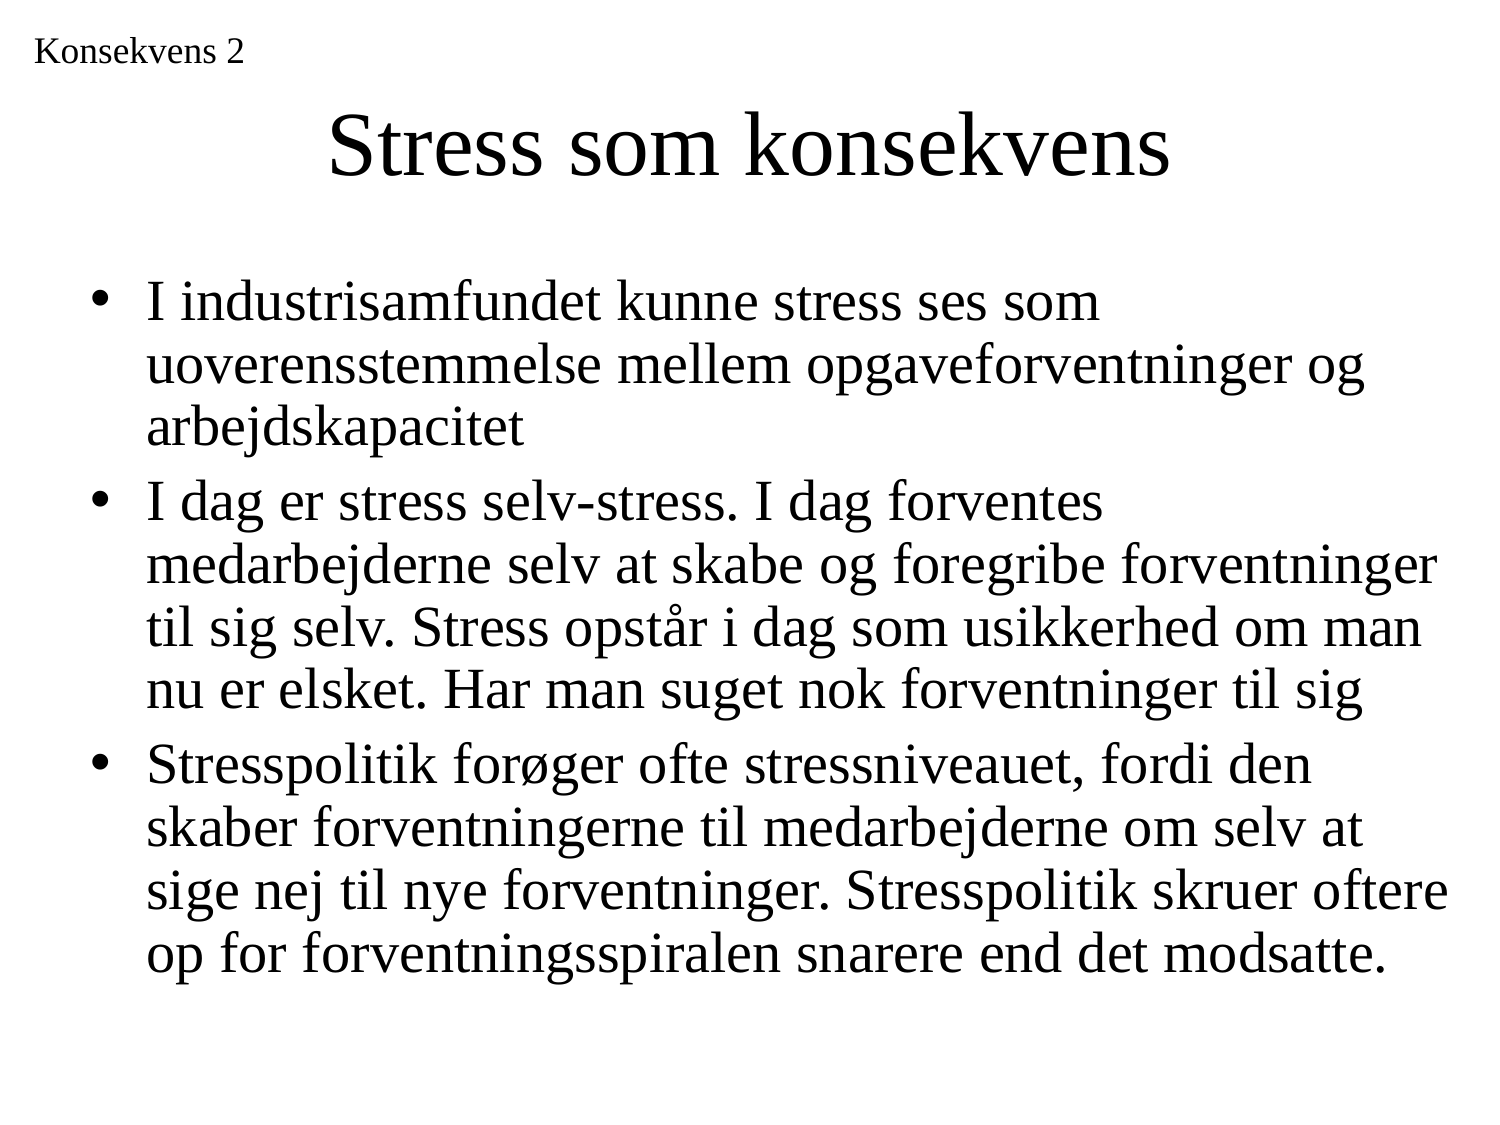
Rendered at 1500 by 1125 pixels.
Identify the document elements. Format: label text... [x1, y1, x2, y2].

text_box Konsekvens 2 [18, 19, 261, 79]
title Stress som konsekvens [75, 45, 1425, 233]
list I industrisamfundet kunne stress ses som uoverensstemmelse mellem opgaveforventninger og arbejdskapacitet I dag er stress selv-stress. I dag forventes medarbejderne selv at skabe og foregribe forventninger til sig selv. Stress opstår i dag som usikkerhed om man nu er elsket. Har man suget nok forventninger til sig Stresspolitik forøger ofte stressniveauet, fordi den skaber forventningerne til medarbejderne om selv at sige nej til nye forventninger. Stresspolitik skruer oftere op for forventningsspiralen snarere end det modsatte. [75, 262, 1465, 1005]
